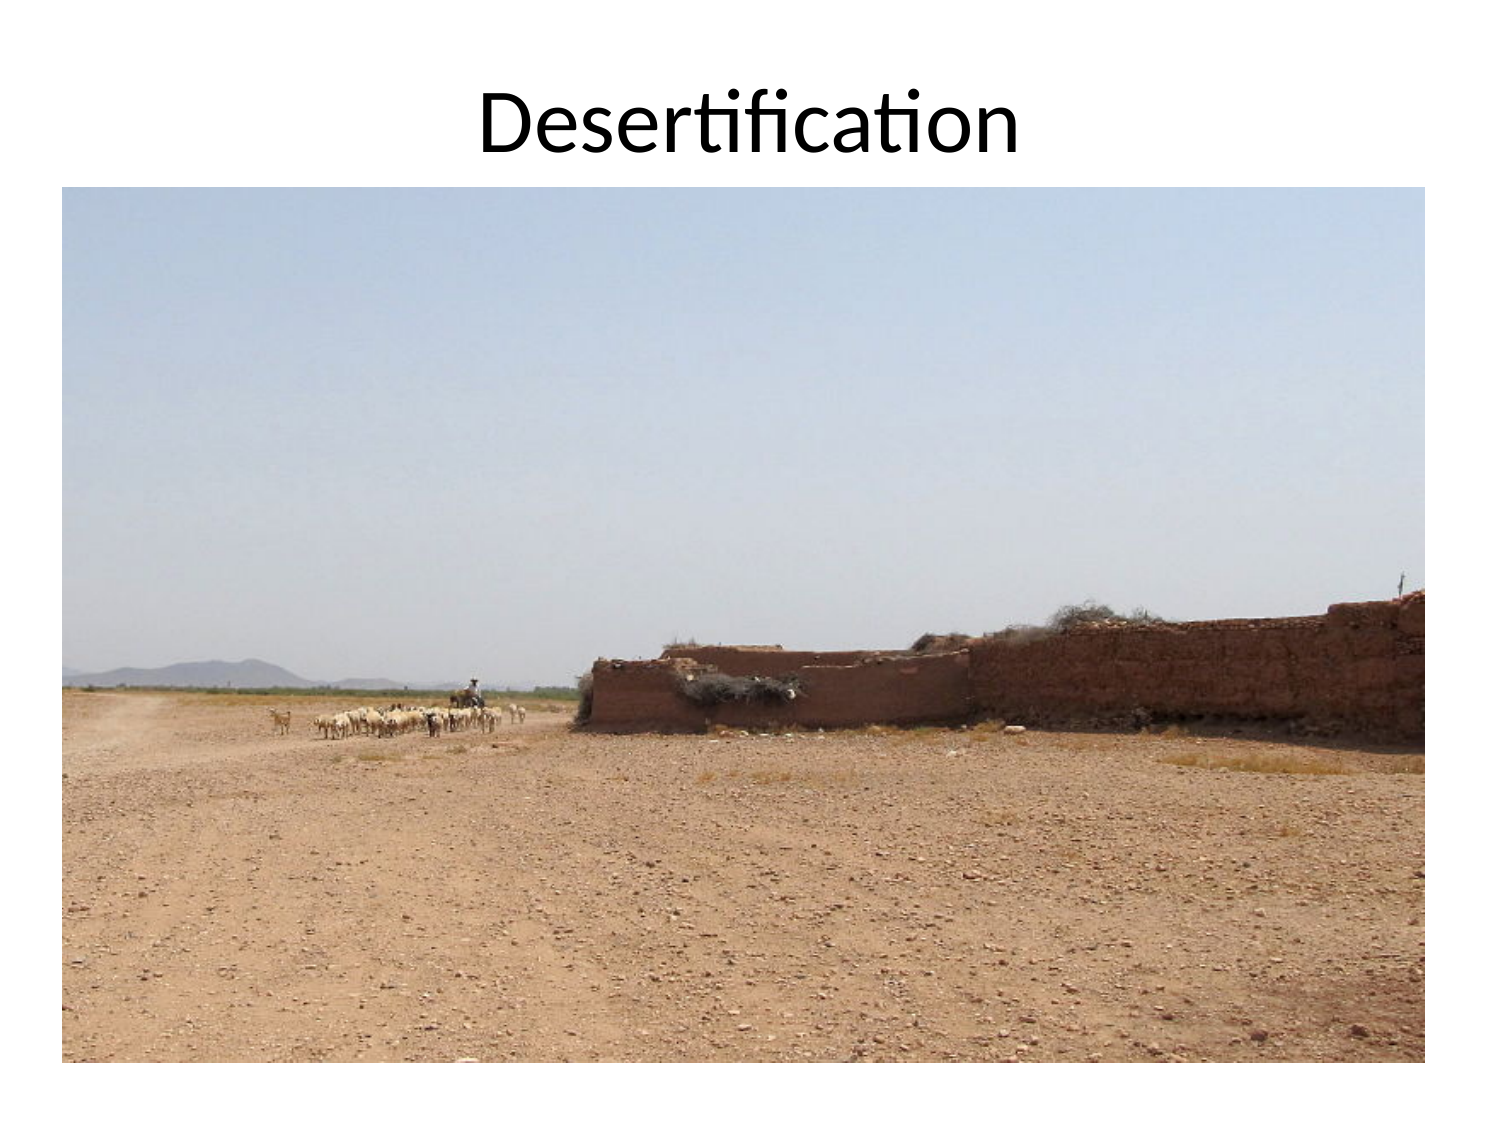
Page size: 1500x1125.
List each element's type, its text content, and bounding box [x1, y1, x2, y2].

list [62, 187, 1426, 1063]
title Desertification [75, 45, 1425, 186]
